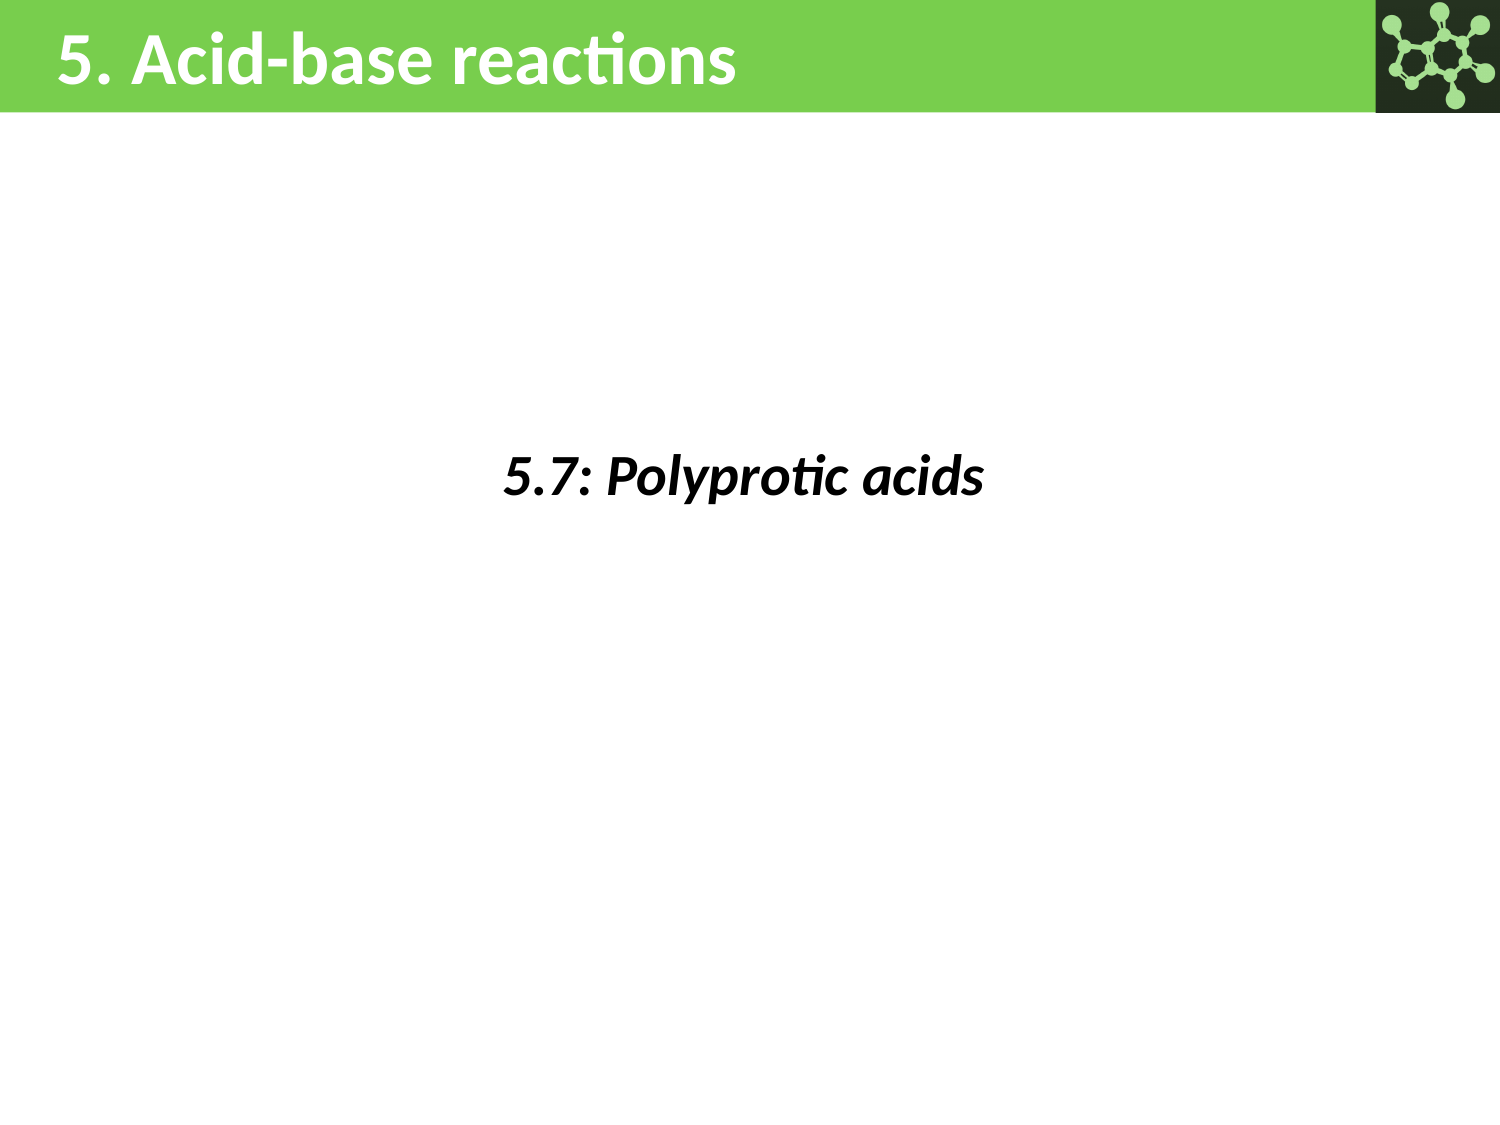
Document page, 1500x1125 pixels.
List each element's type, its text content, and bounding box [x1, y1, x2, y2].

text_box [0, 0, 1375, 113]
text_box 5.7: Polyprotic acids [488, 430, 1001, 515]
picture [1375, 0, 1500, 113]
text_box 5. Acid-base reactions [41, 2, 754, 108]
